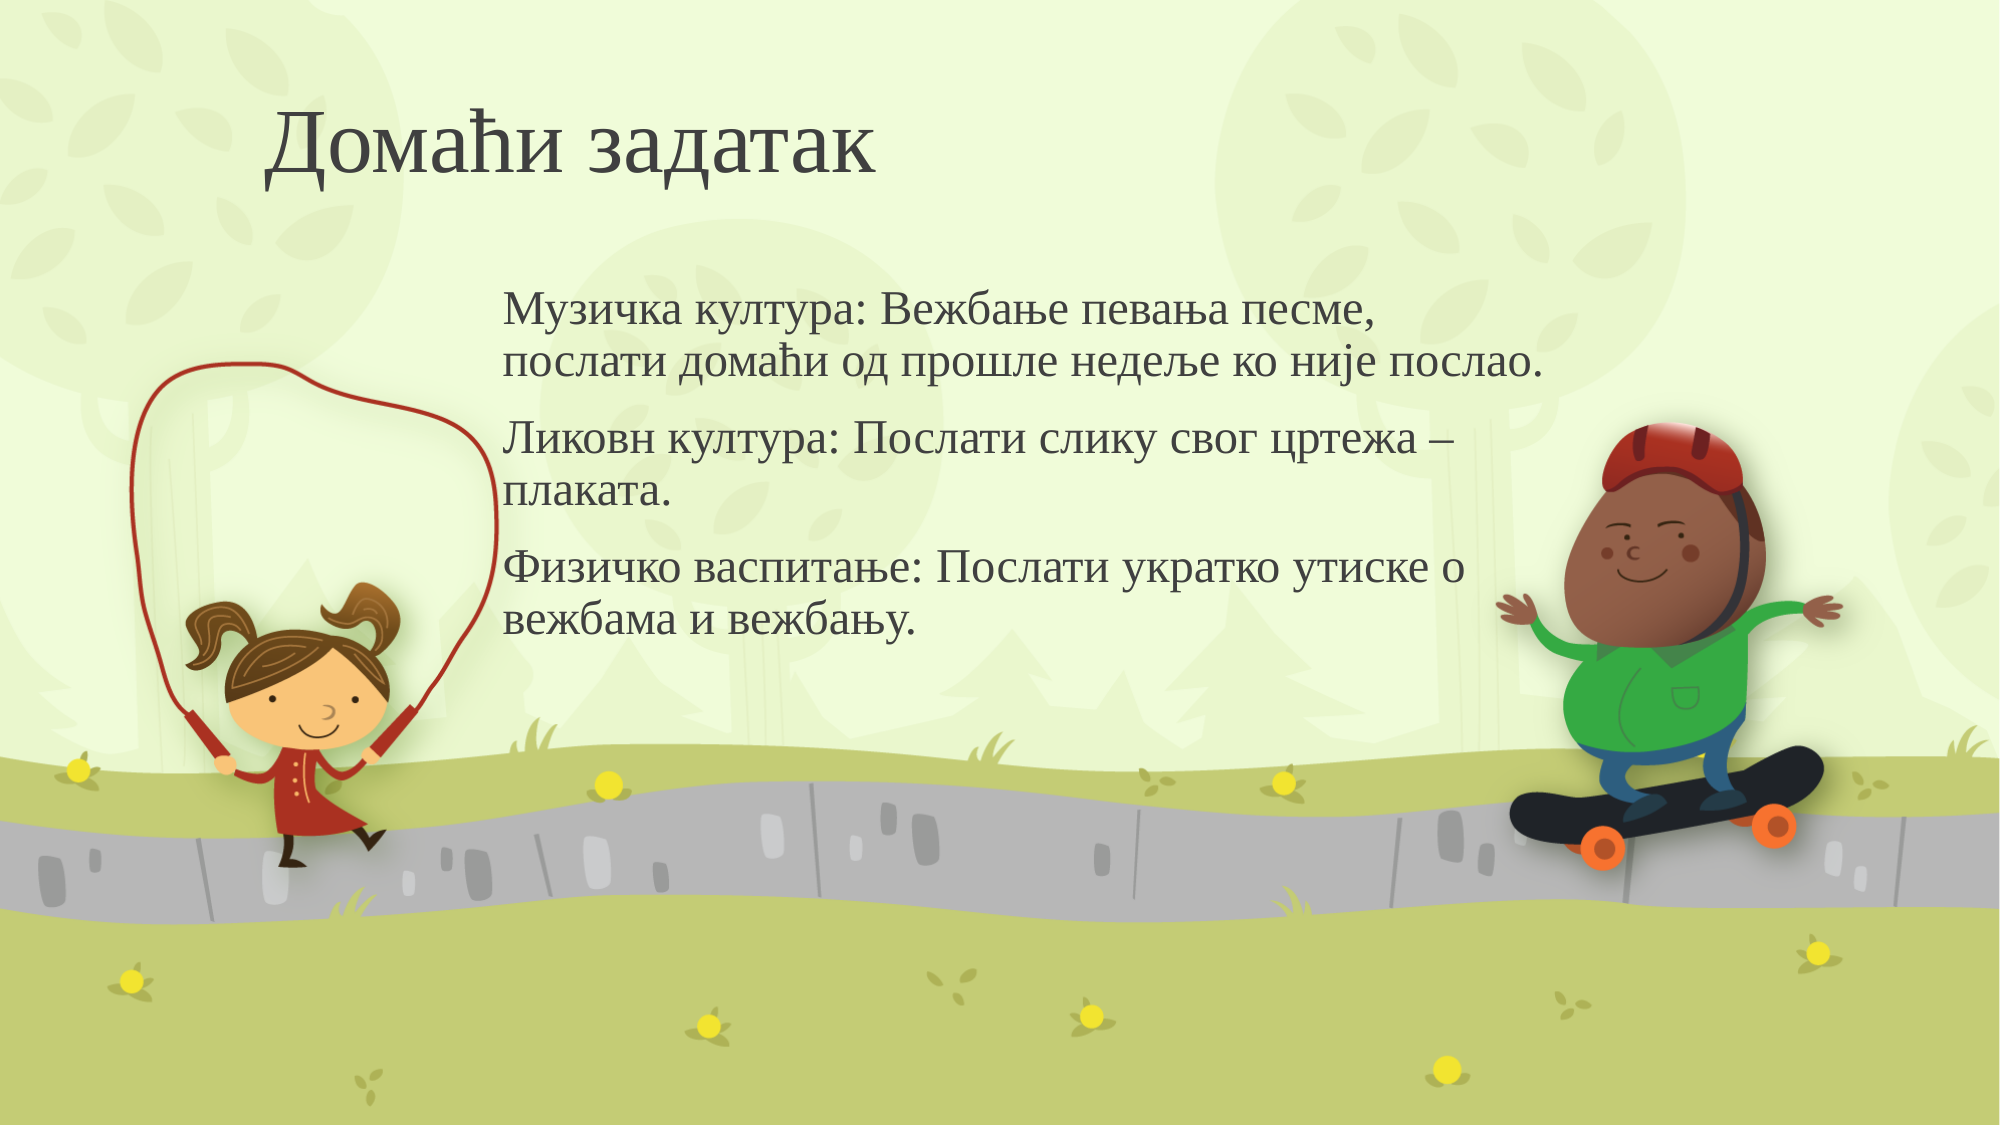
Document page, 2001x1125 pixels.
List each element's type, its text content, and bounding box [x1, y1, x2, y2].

picture [0, 0, 2000, 1125]
title Домаћи задатак [249, 62, 925, 200]
list Музичка култура: Вежбање певања песме, послати домаћи од прошле недеље ко није послао. Ликовн култура: Послати слику свог цртежа – плаката. Физичко васпитање: Послати укратко утиске о вежбама и вежбању. [487, 275, 1563, 700]
